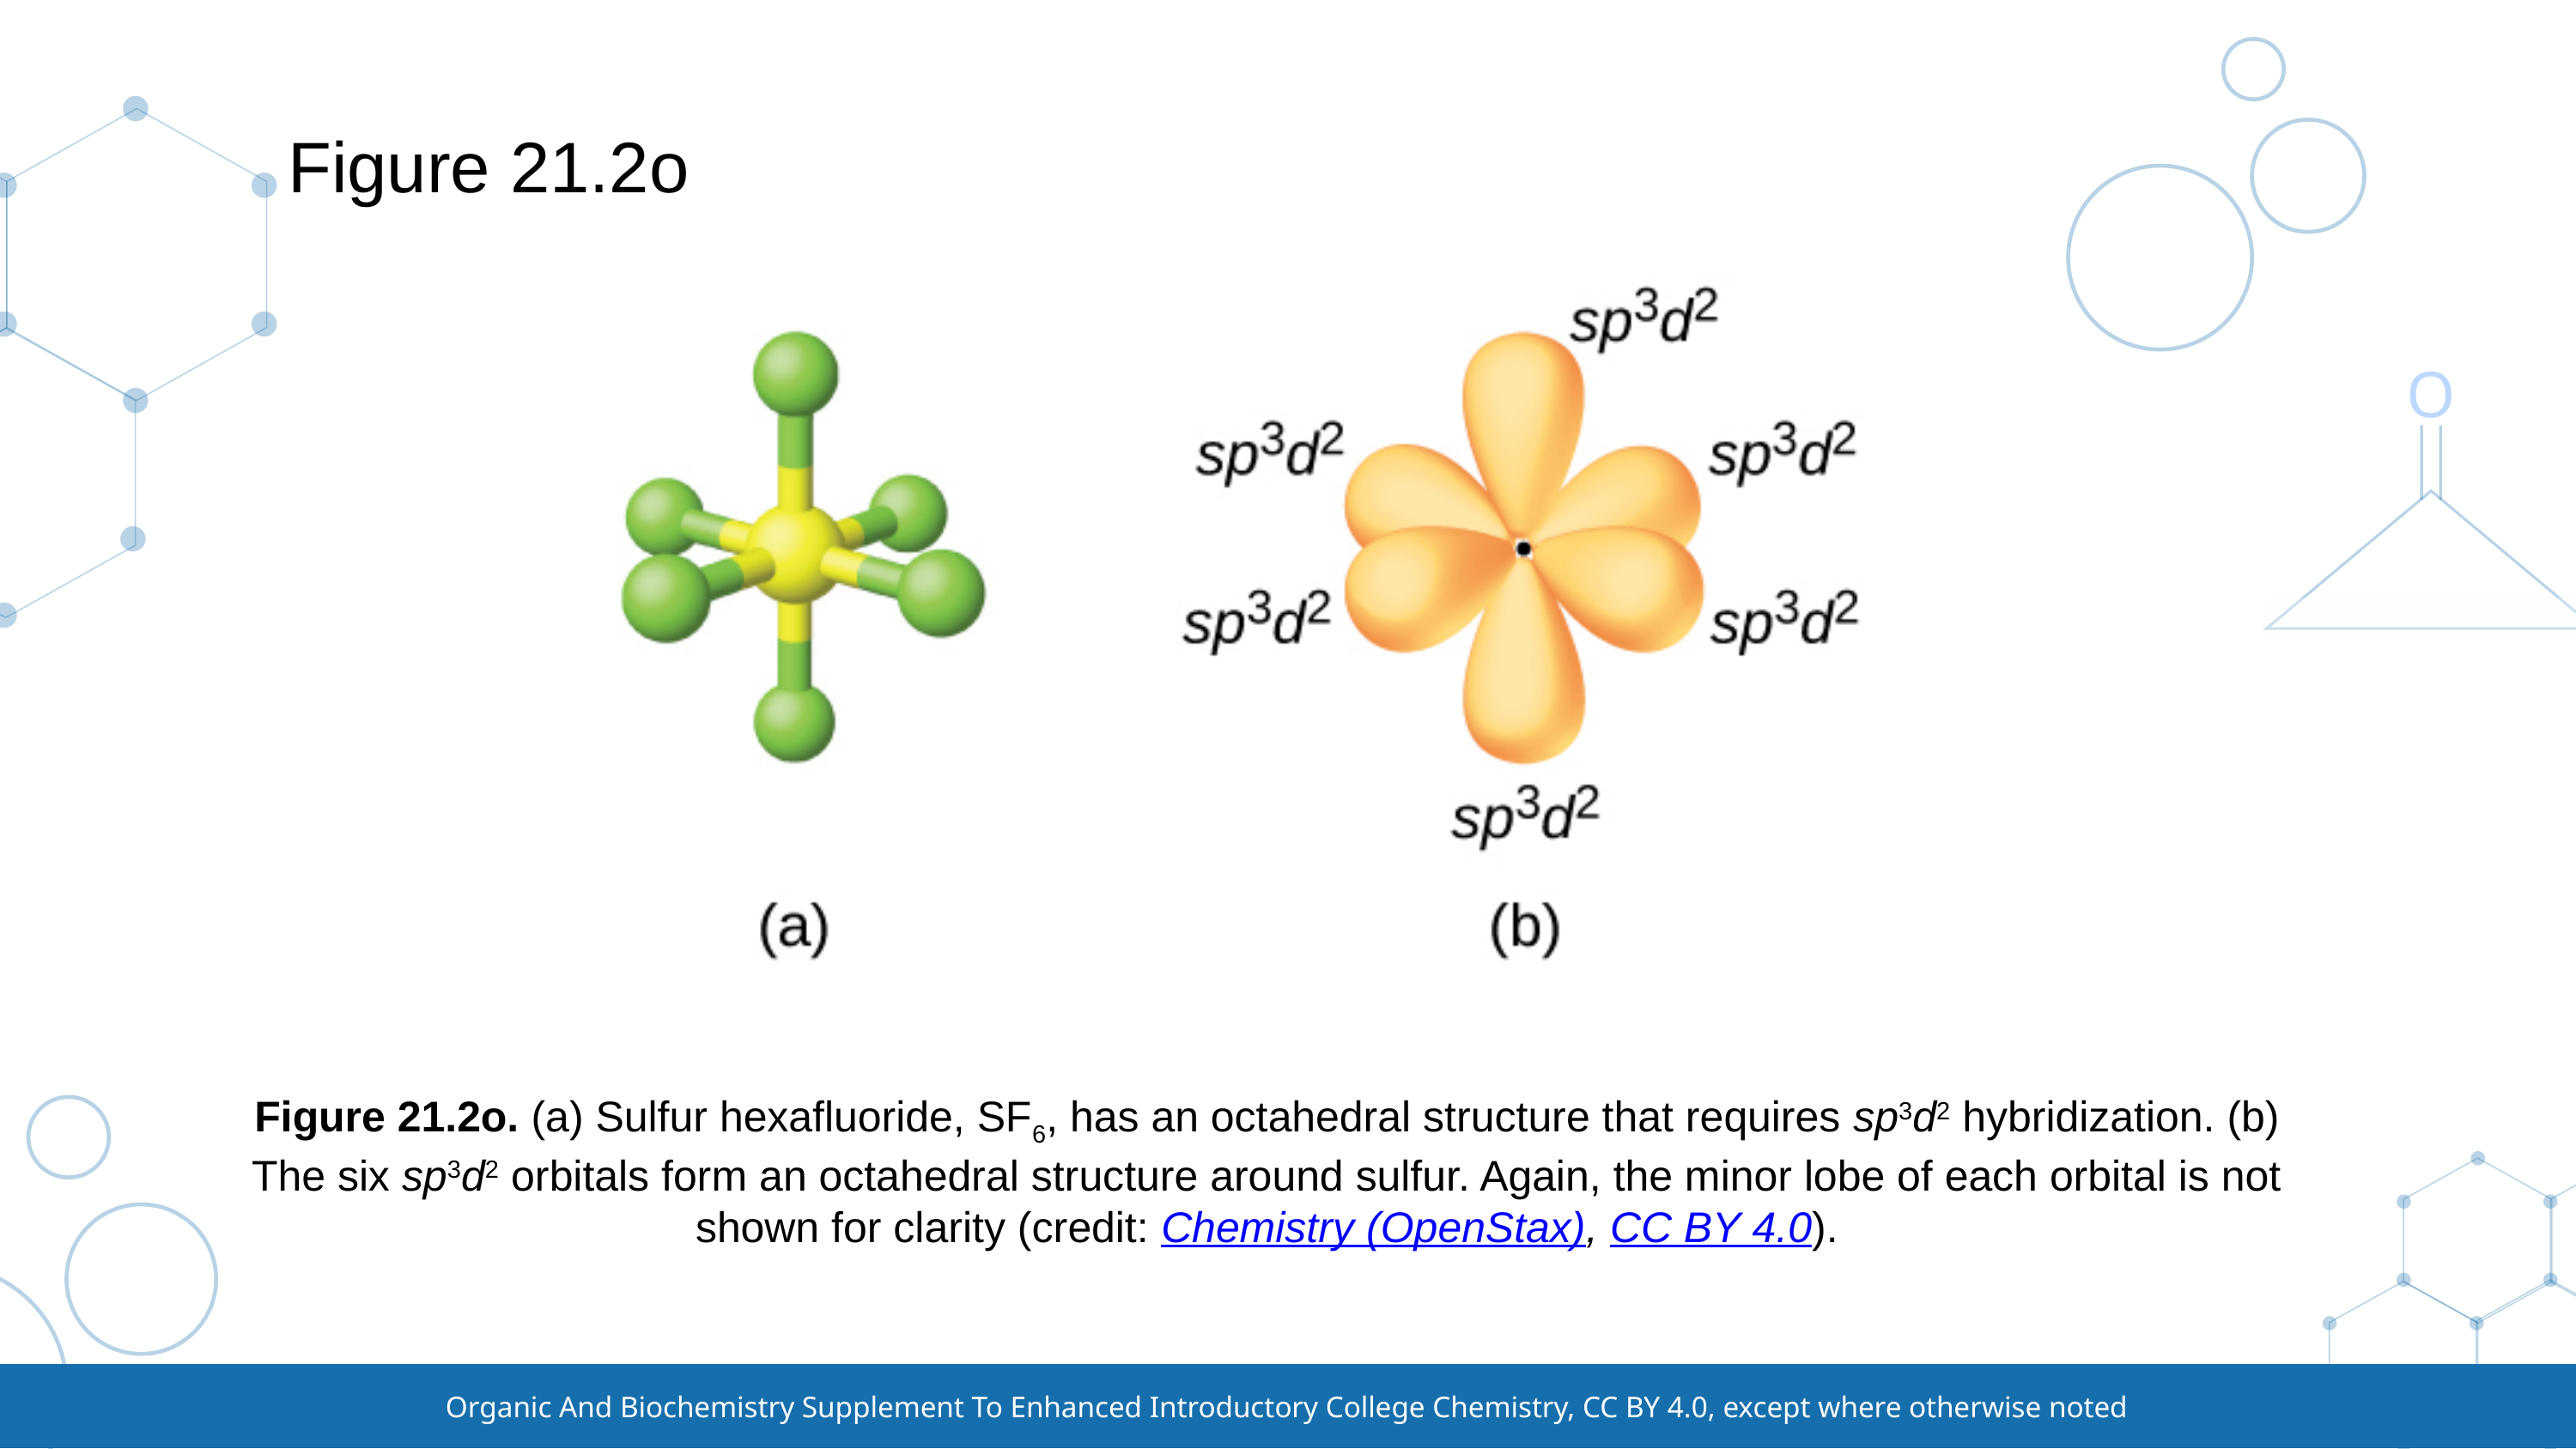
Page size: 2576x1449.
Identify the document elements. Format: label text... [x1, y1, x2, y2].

picture [483, 272, 2045, 979]
list Figure 21.2o. (a) Sulfur hexafluoride, SF6, has an octahedral structure that requires sp3d2 hybridization. (b) The six sp3d2 orbitals form an octahedral structure around sulfur. Again, the minor lobe of each orbital is not shown for clarity (credit: Chemistry (OpenStax), CC BY 4.0). [232, 1082, 2303, 1325]
title Figure 21.2o [275, 83, 1435, 245]
footer Organic And Biochemistry Supplement To Enhanced Introductory College Chemistry, CC BY 4.0, except where otherwise noted [400, 1379, 2176, 1432]
